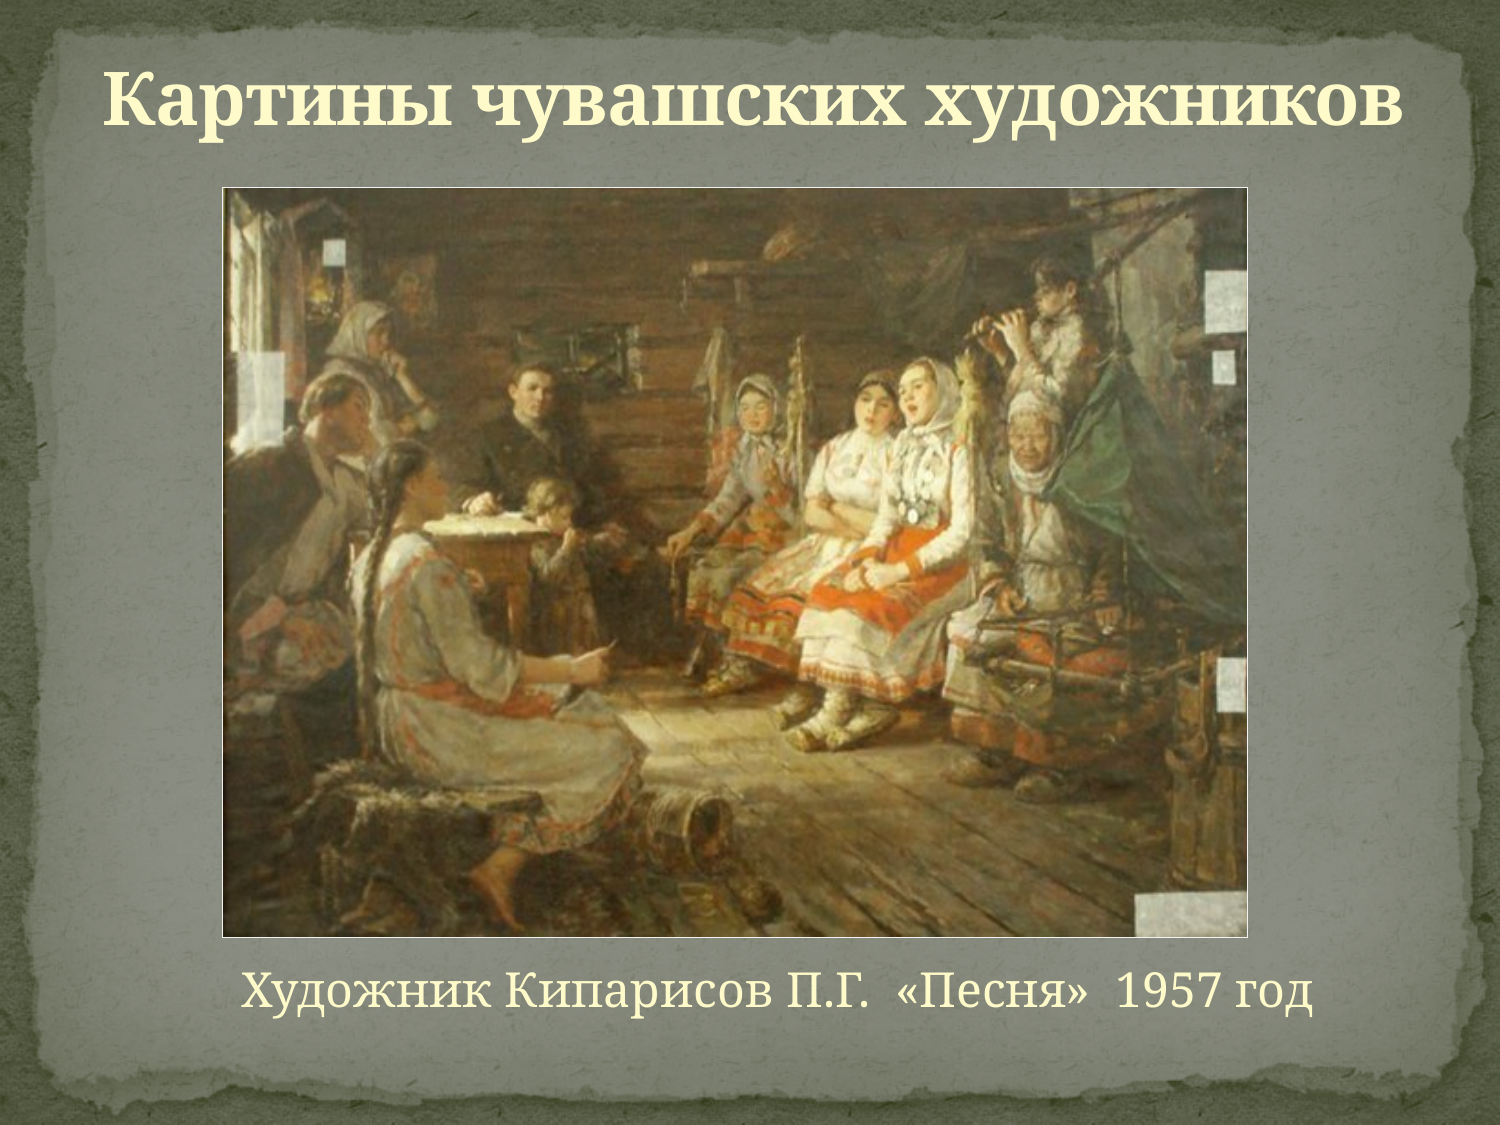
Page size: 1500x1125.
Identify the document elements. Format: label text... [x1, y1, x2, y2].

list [224, 189, 1246, 937]
list Художник Кипарисов П.Г. «Песня» 1957 год [117, 937, 1439, 1075]
title Картины чувашских художников [81, 35, 1426, 148]
